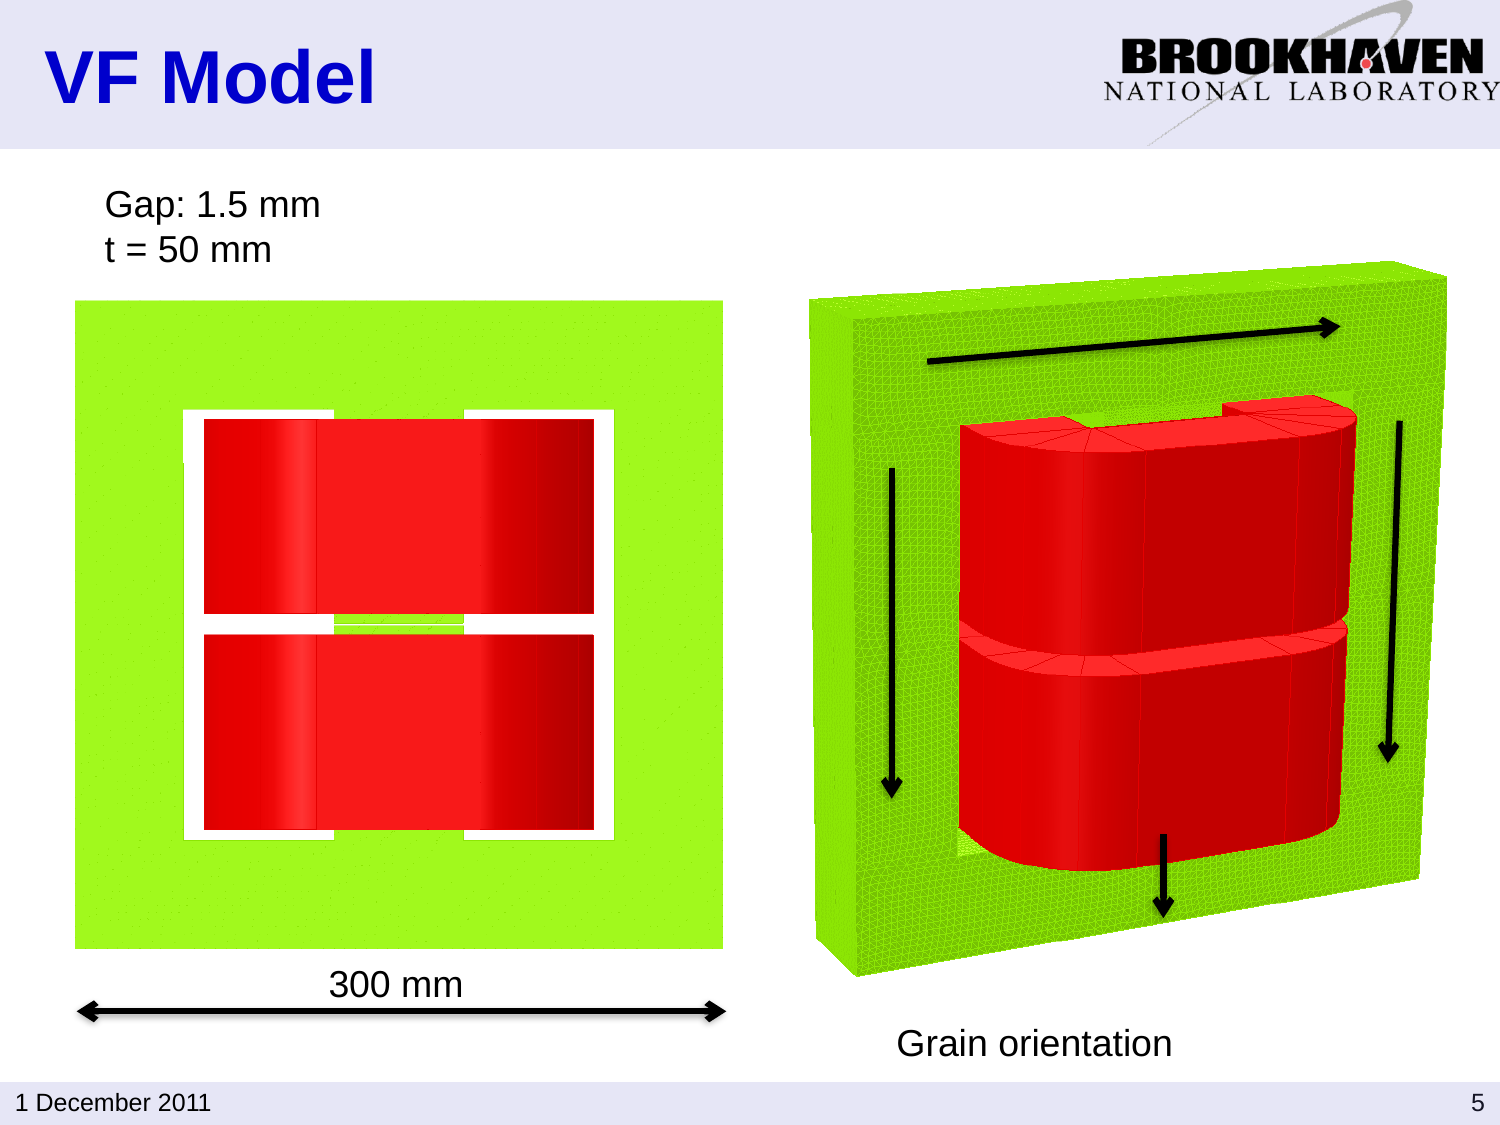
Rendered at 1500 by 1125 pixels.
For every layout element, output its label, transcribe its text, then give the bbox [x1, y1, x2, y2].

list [0, 275, 745, 977]
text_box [926, 325, 1341, 362]
picture [1104, 0, 1500, 146]
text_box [1387, 420, 1400, 764]
text_box Gap: 1.5 mm t = 50 mm [89, 172, 337, 274]
title VF Model [29, 10, 1105, 138]
text_box Grain orientation [881, 1011, 1188, 1072]
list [750, 255, 1448, 980]
text_box 300 mm [313, 983, 479, 1010]
